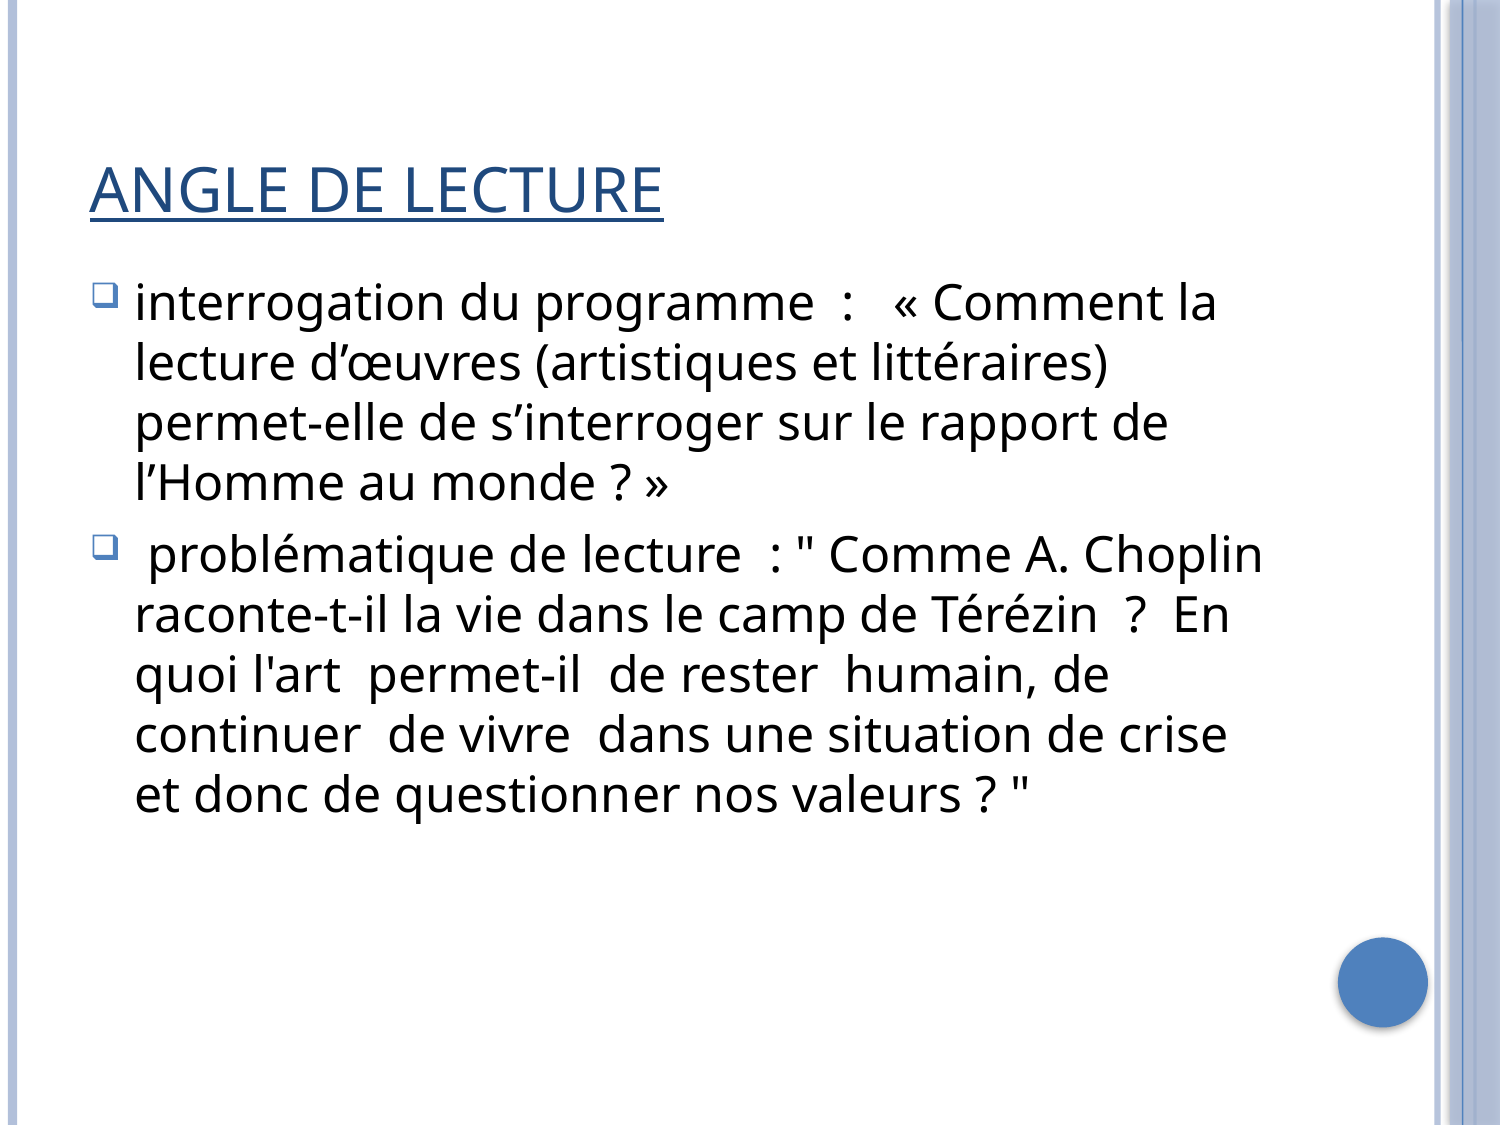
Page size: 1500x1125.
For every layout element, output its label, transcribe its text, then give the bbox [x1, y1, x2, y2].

title Angle de lecture [75, 45, 1300, 233]
list interrogation du programme : « Comment la lecture d’œuvres (artistiques et littéraires) permet-elle de s’interroger sur le rapport de l’Homme au monde ? » problématique de lecture : " Comme A. Choplin raconte-t-il la vie dans le camp de Térézin ? En quoi l'art permet-il de rester humain, de continuer de vivre dans une situation de crise et donc de questionner nos valeurs ? " [75, 262, 1300, 1062]
